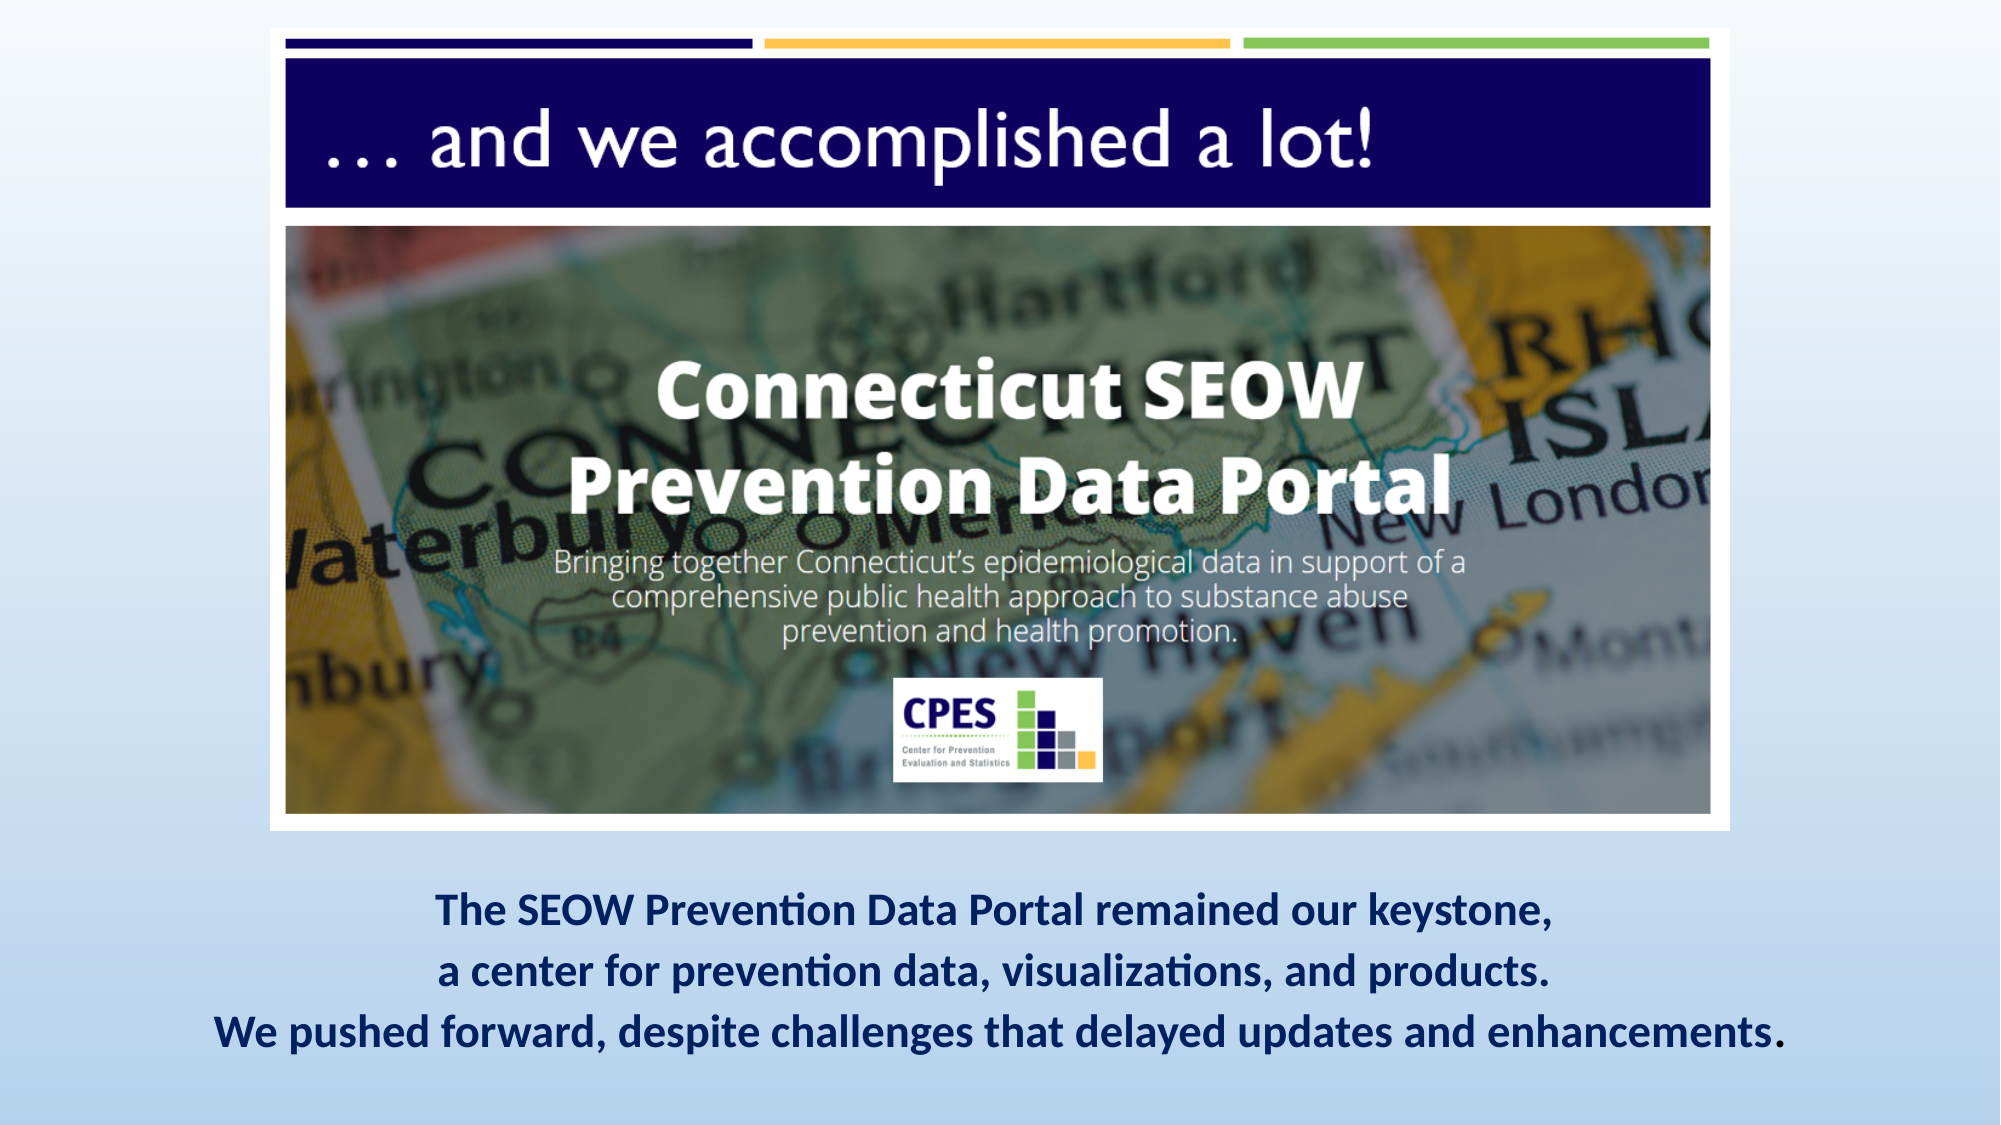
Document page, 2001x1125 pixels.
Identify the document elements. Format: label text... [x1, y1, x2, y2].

list The SEOW Prevention Data Portal remained our keystone, a center for prevention data, visualizations, and products. We pushed forward, despite challenges that delayed updates and enhancements. [137, 877, 1863, 1100]
picture [270, 28, 1730, 831]
